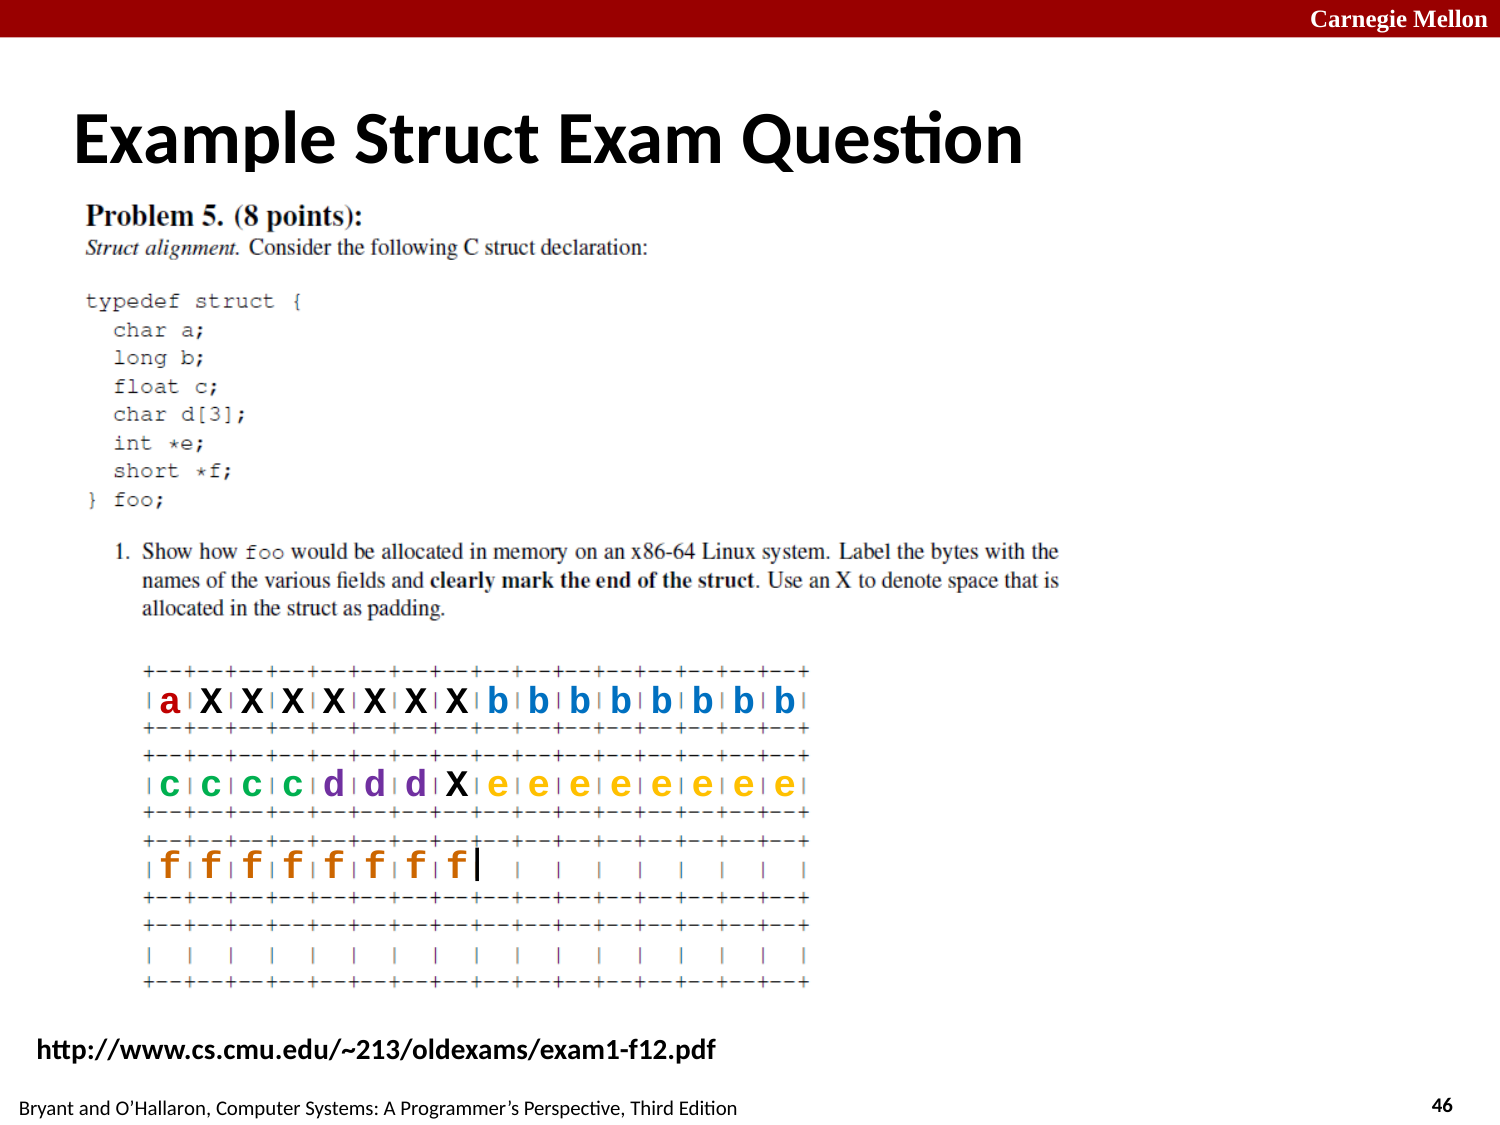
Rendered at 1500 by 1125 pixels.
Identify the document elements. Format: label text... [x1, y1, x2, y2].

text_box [143, 833, 484, 895]
text_box http://www.cs.cmu.edu/~213/oldexams/exam1-f12.pdf [21, 1023, 1129, 1073]
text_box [471, 751, 812, 813]
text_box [143, 751, 305, 813]
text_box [471, 668, 812, 730]
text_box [184, 668, 470, 730]
title Example Struct Exam Question [58, 71, 1305, 197]
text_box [307, 751, 443, 813]
picture [61, 172, 1130, 1024]
